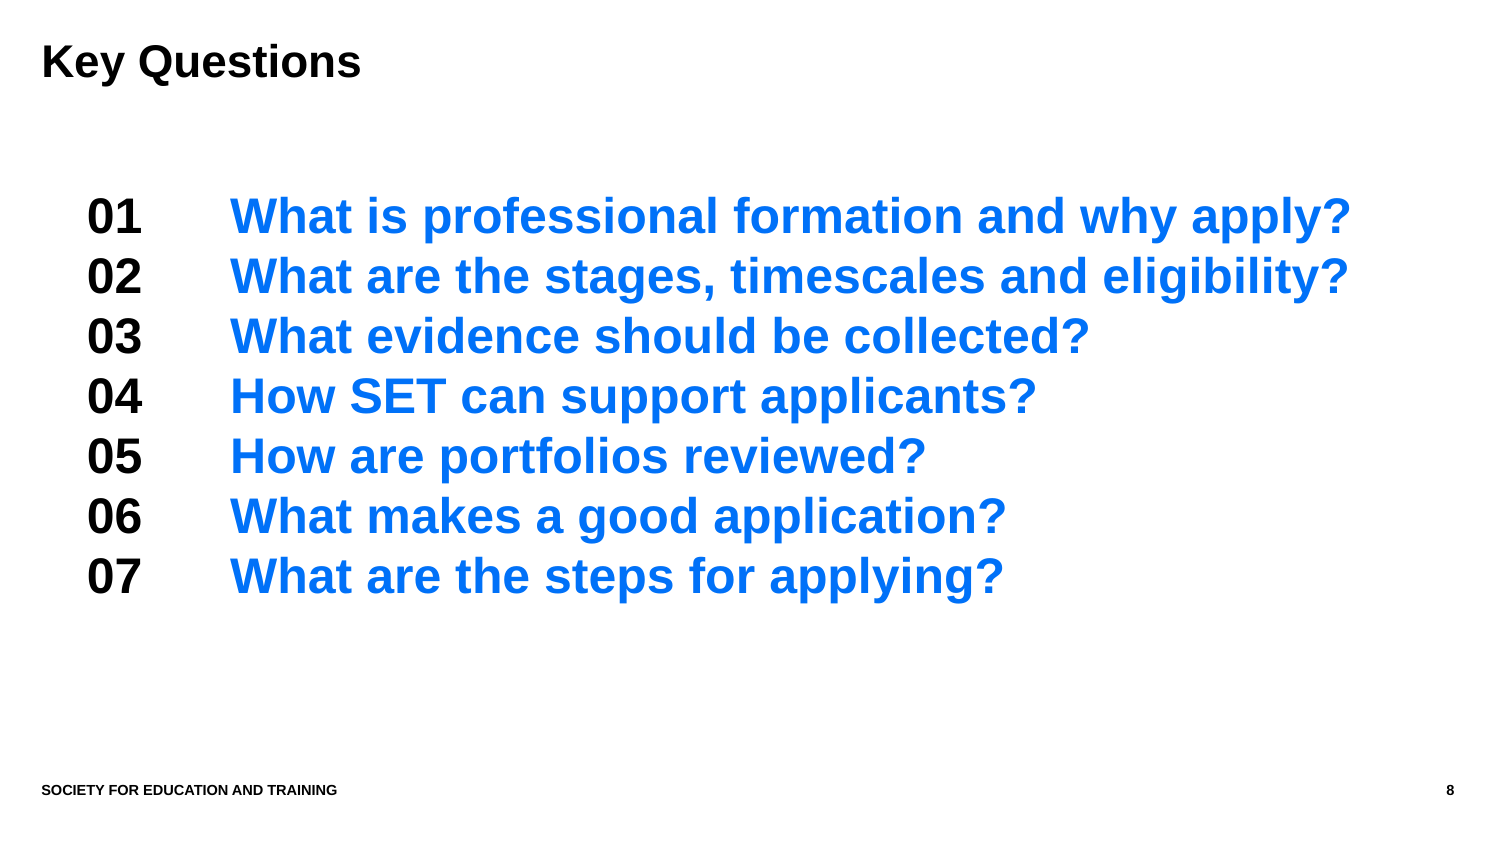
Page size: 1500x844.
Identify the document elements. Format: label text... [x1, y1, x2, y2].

title Key Questions [41, 41, 1455, 157]
slide_number 8 [1305, 780, 1455, 826]
footer SOCIETY FOR EDUCATION AND TRAINING [41, 780, 1305, 826]
list 01 02 03 04 05 06 07 [41, 184, 188, 730]
list What is professional formation and why apply? What are the stages, timescales and eligibility? What evidence should be collected? How SET can support applicants? How are portfolios reviewed? What makes a good application? What are the steps for applying? [230, 184, 1455, 730]
